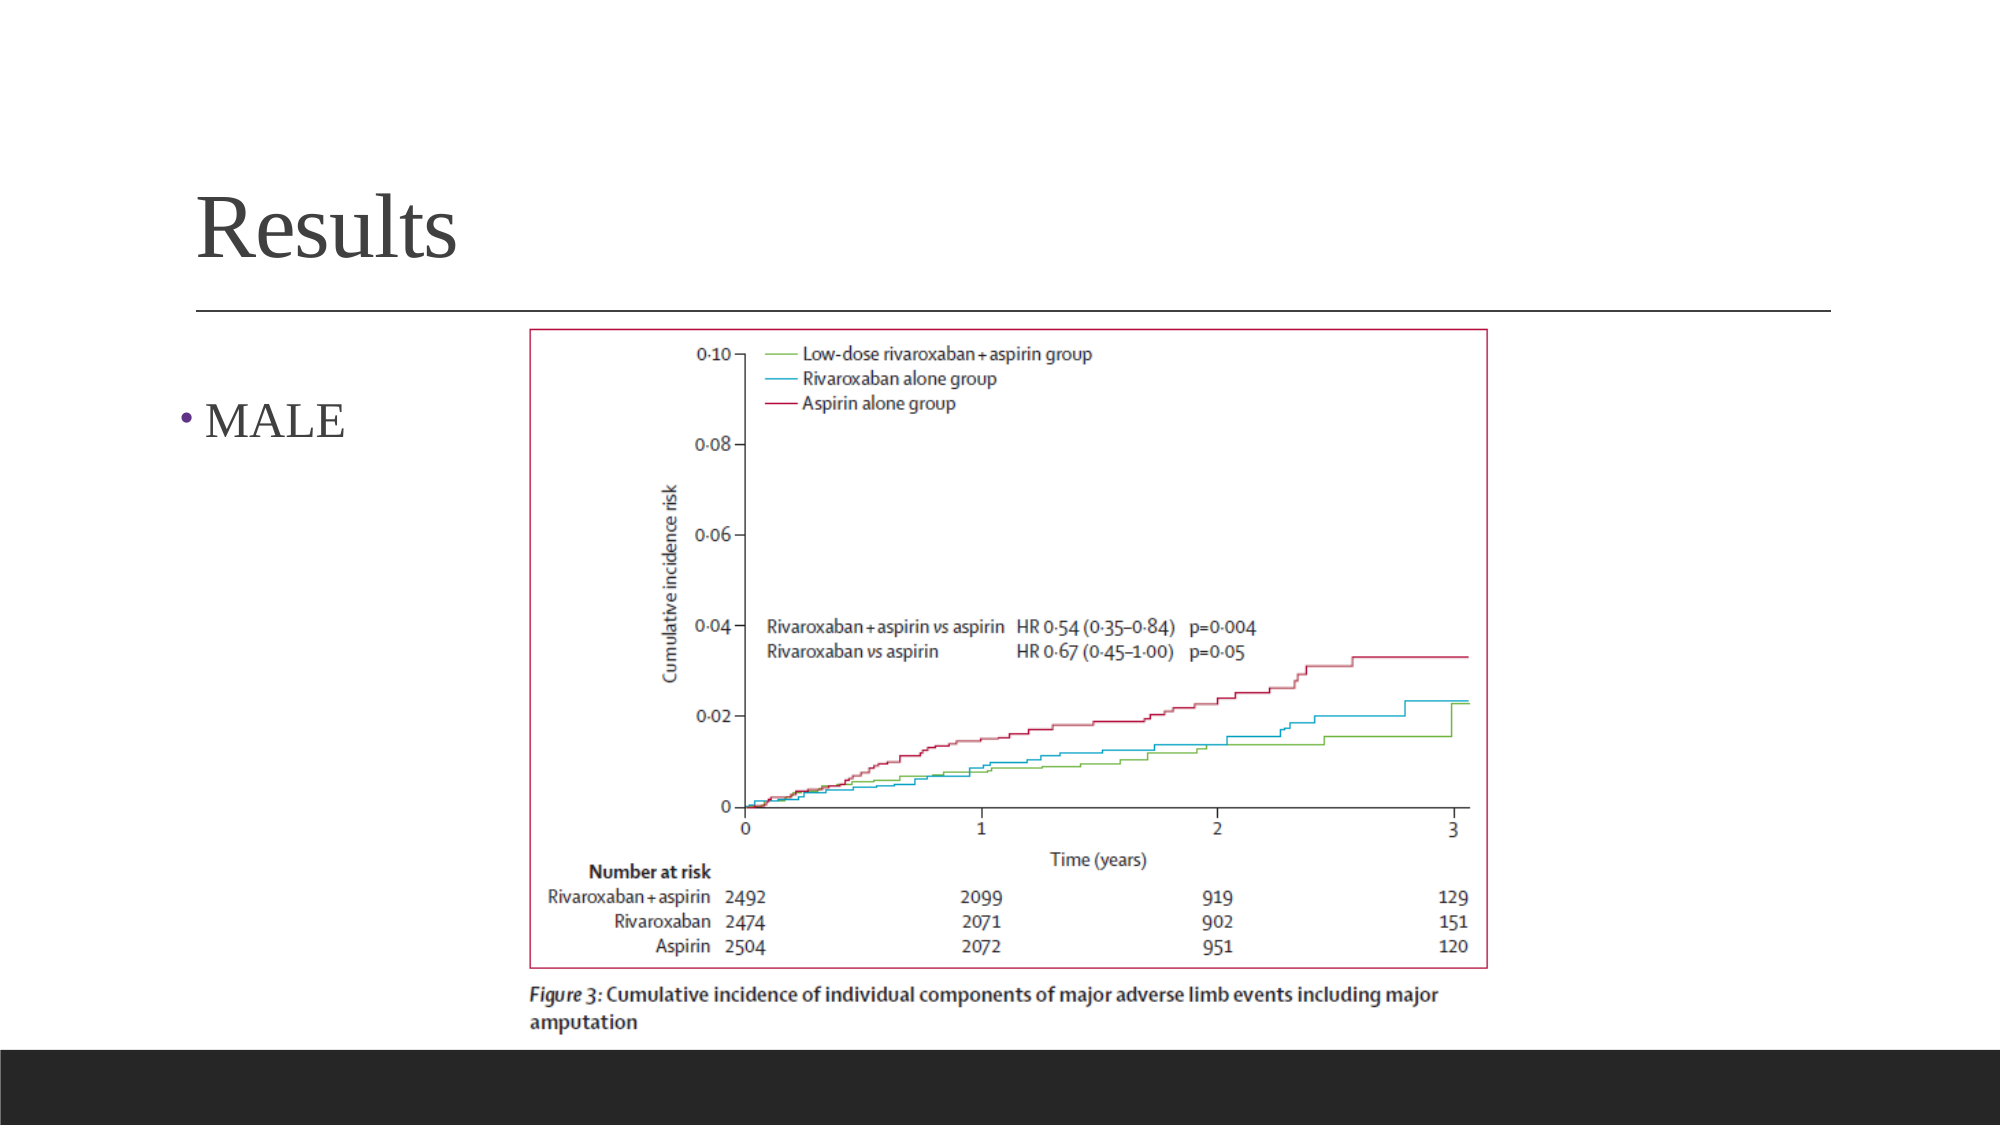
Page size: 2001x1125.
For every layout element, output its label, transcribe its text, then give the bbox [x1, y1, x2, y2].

list MALE [180, 368, 513, 984]
picture [515, 318, 1499, 1043]
title Results [180, 47, 1830, 285]
